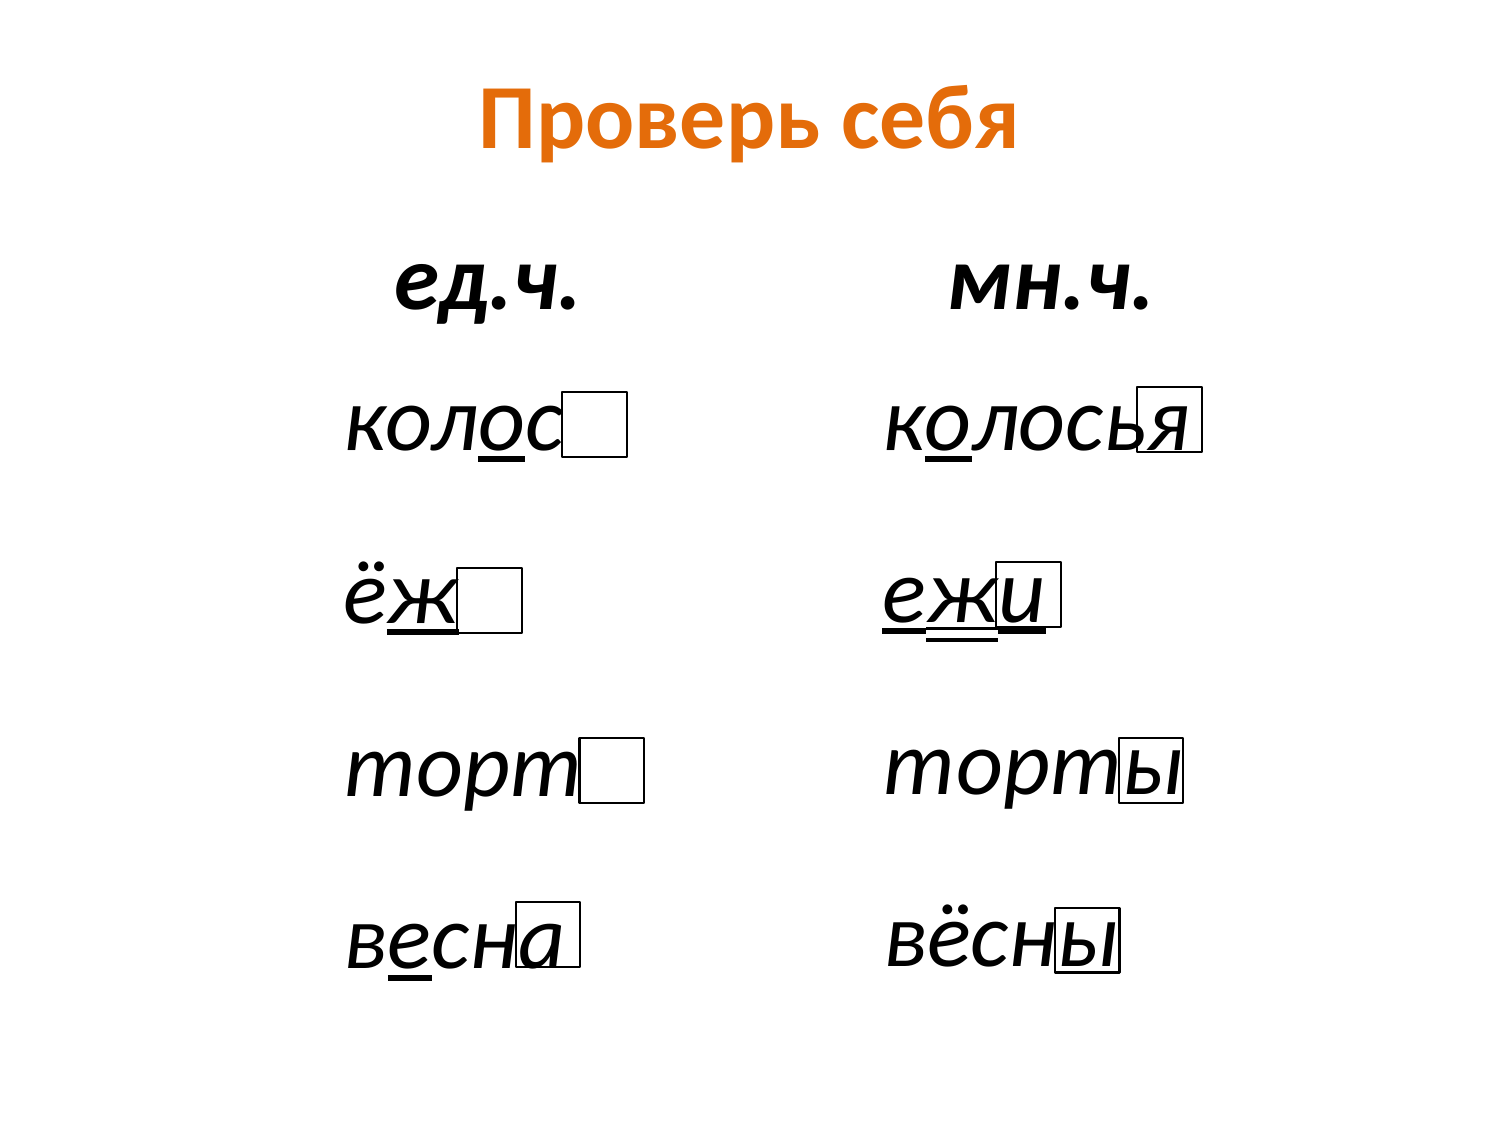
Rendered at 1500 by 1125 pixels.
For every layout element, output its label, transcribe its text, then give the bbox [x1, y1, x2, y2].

text_box торт [329, 697, 599, 822]
text_box ежи [867, 523, 1061, 649]
text_box [599, 736, 647, 805]
text_box [474, 566, 524, 635]
text_box мн.ч. [932, 210, 1171, 336]
text_box весна [329, 869, 581, 995]
text_box торты [868, 695, 1199, 820]
text_box вёсны [868, 867, 1134, 992]
text_box ед.ч. [379, 210, 598, 336]
text_box колосья [867, 351, 1206, 477]
text_box [579, 390, 629, 459]
text_box Проверь себя [463, 49, 1037, 175]
text_box ёж [328, 524, 474, 649]
text_box колос [329, 351, 579, 477]
